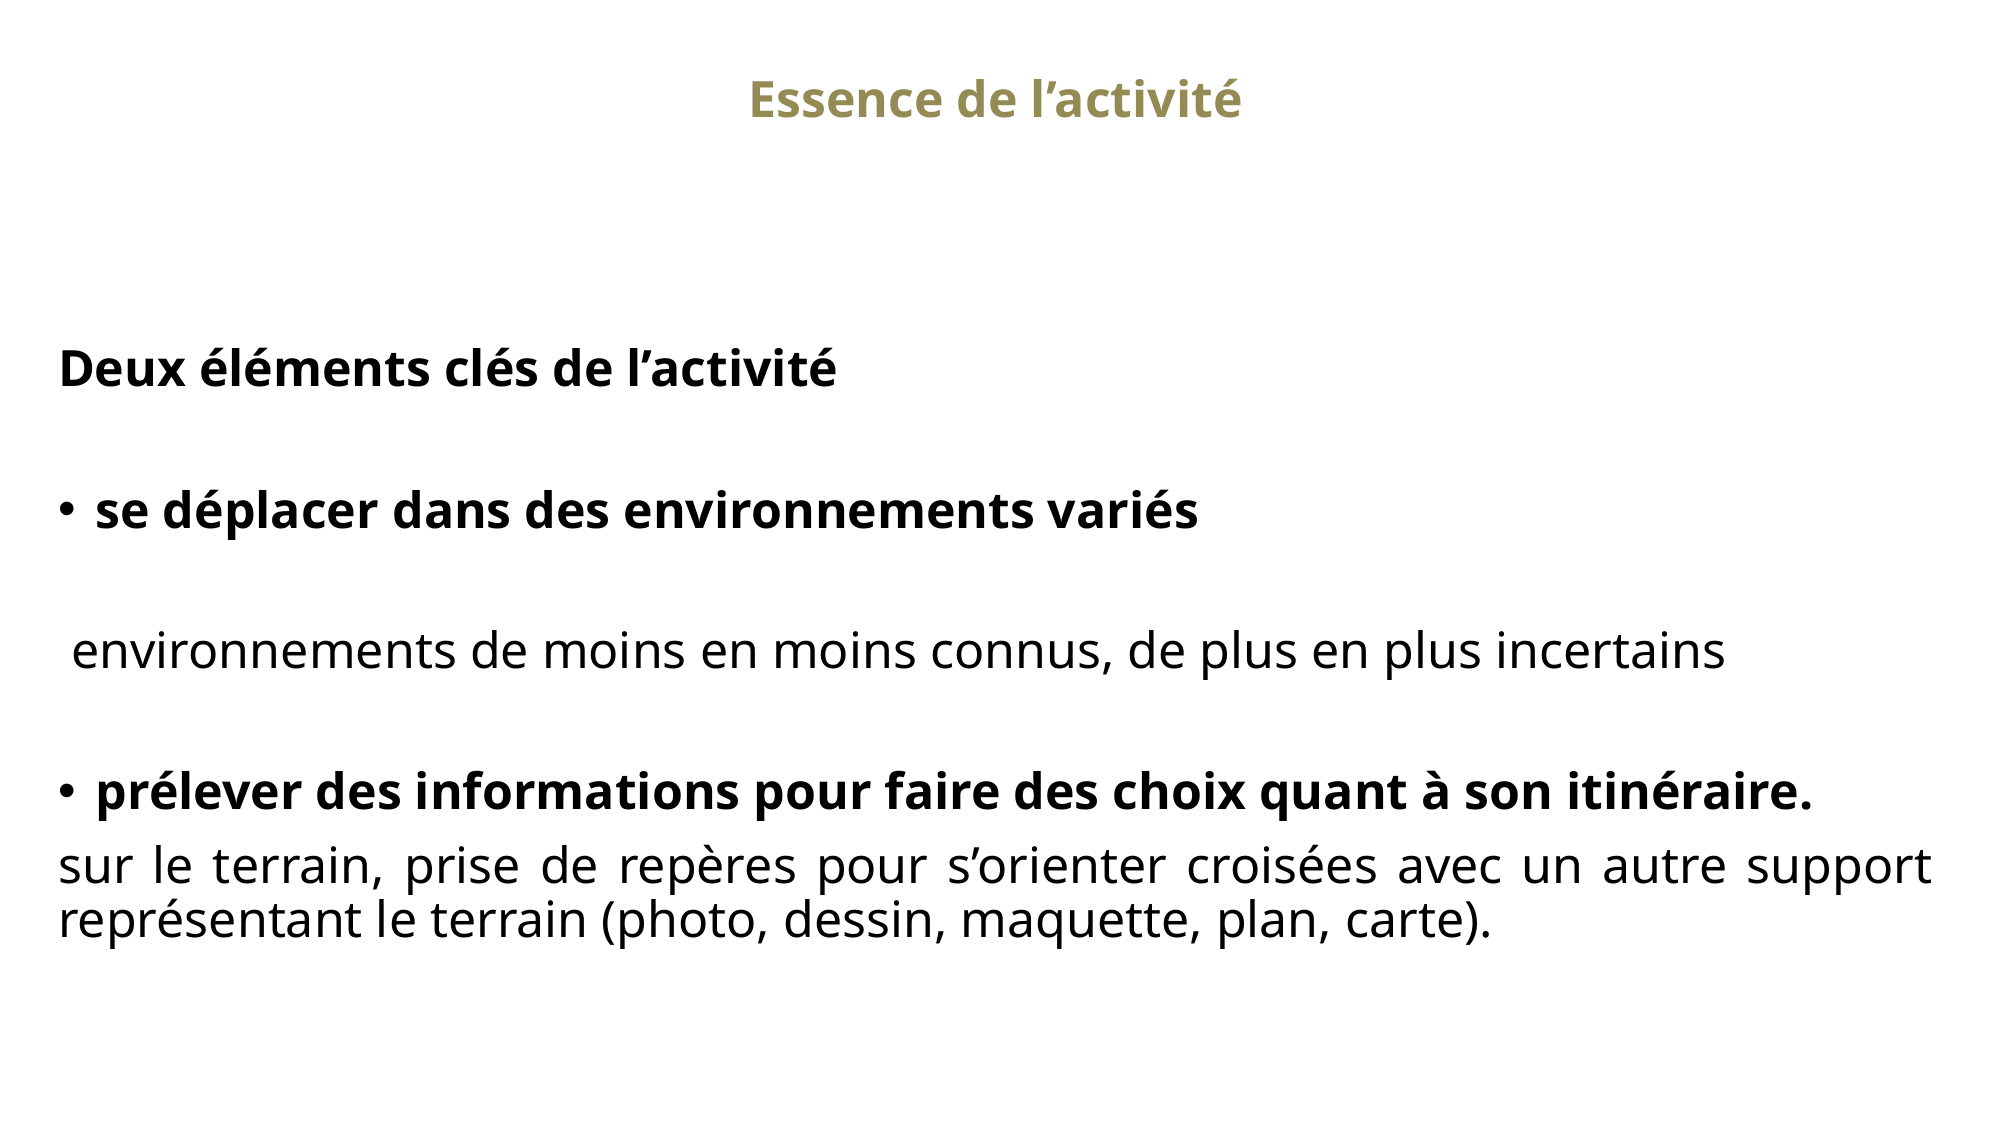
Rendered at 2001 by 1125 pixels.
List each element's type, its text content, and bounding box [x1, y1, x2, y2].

title Essence de l’activité [358, 42, 1634, 161]
list Deux éléments clés de l’activité se déplacer dans des environnements variés environnements de moins en moins connus, de plus en plus incertains prélever des informations pour faire des choix quant à son itinéraire. sur le terrain, prise de repères pour s’orienter croisées avec un autre support représentant le terrain (photo, dessin, maquette, plan, carte). [43, 254, 1949, 1074]
